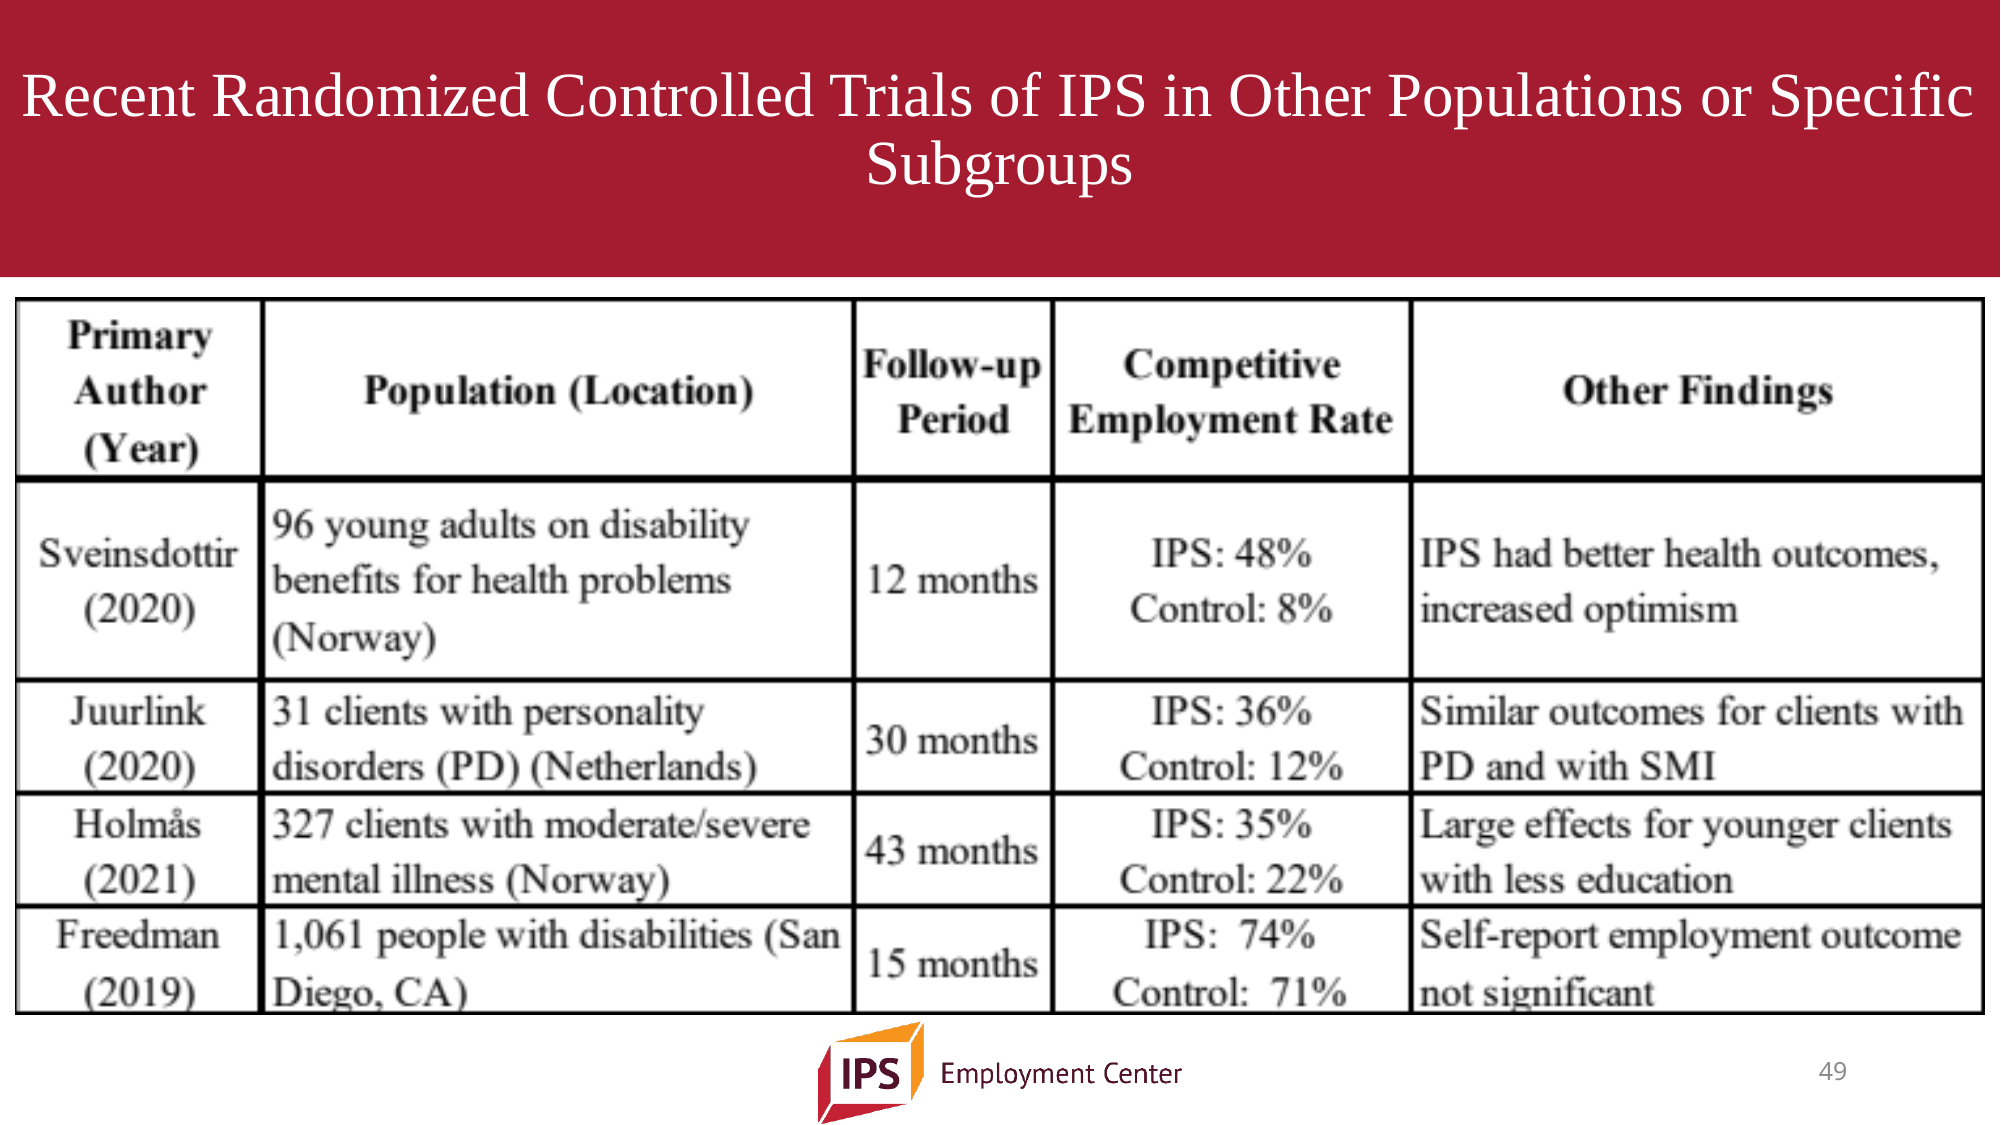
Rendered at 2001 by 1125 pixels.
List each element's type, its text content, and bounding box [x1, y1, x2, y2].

title Recent Randomized Controlled Trials of IPS in Other Populations or Specific Subgroups [0, 54, 2000, 269]
picture [14, 297, 1985, 1015]
picture [818, 1021, 1182, 1124]
slide_number 49 [1412, 1042, 1863, 1103]
